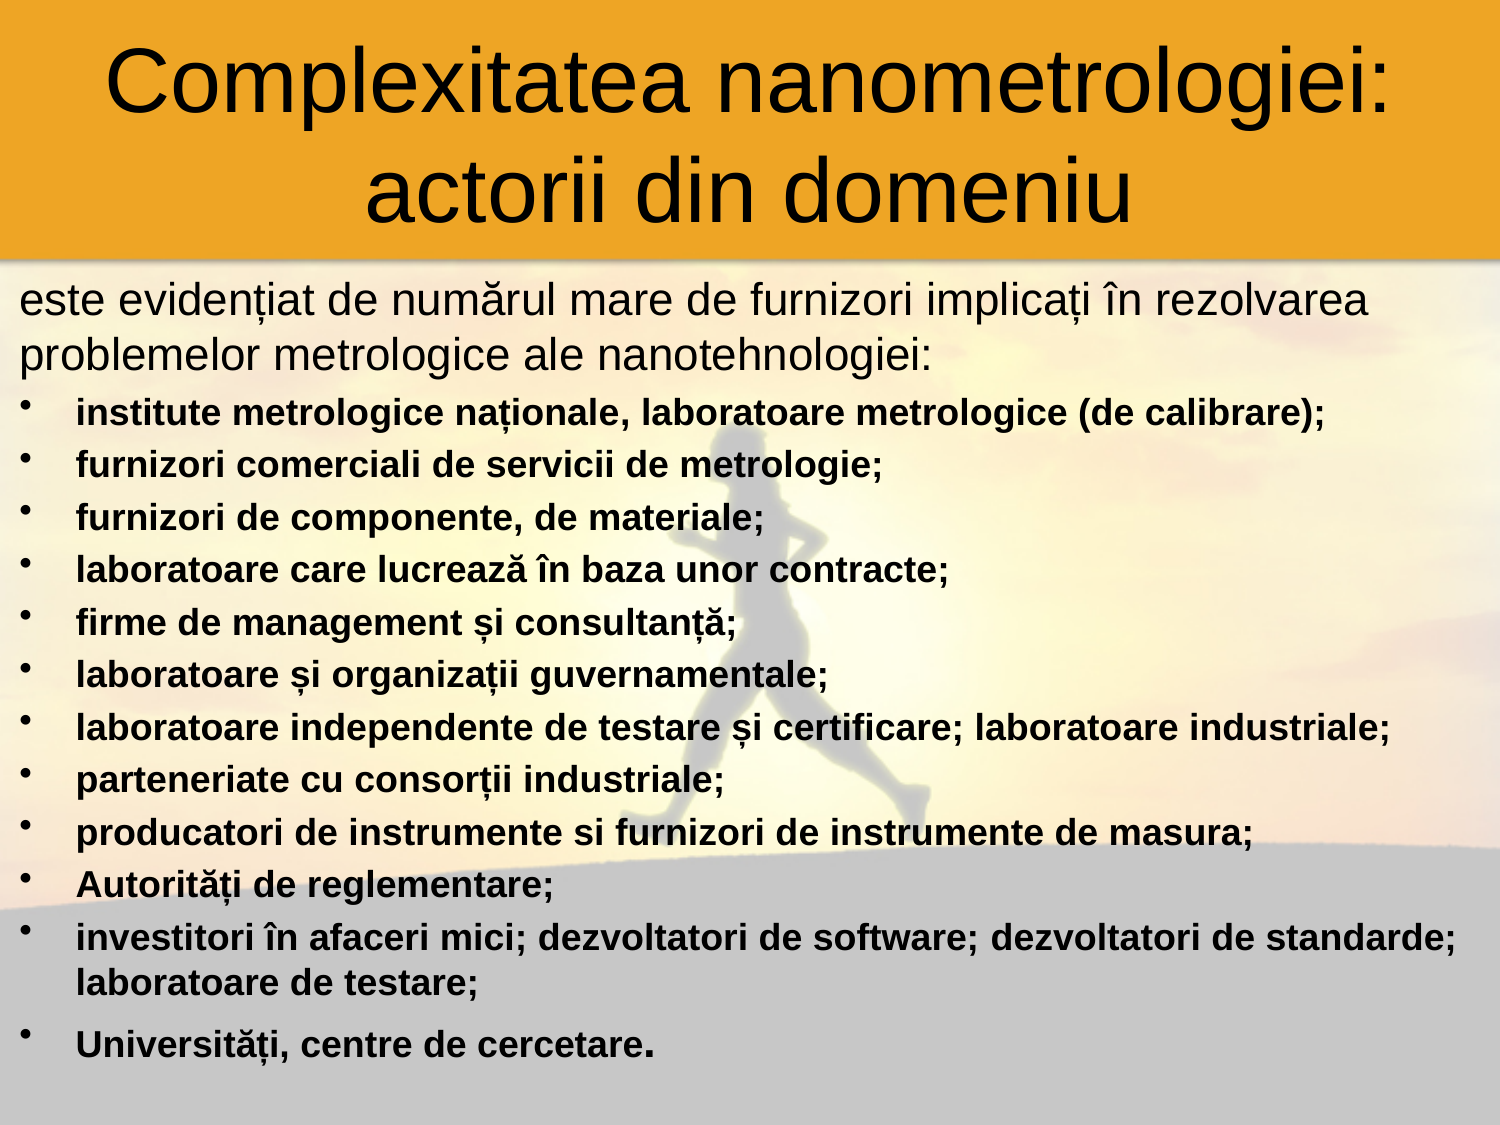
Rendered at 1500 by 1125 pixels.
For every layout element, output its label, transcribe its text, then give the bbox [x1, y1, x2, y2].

picture [0, 0, 1500, 1125]
list este evidențiat de numărul mare de furnizori implicați în rezolvarea problemelor metrologice ale nanotehnologiei: institute metrologice naționale, laboratoare metrologice (de calibrare); furnizori comerciali de servicii de metrologie; furnizori de componente, de materiale; laboratoare care lucrează în baza unor contracte; firme de management și consultanță; laboratoare și organizații guvernamentale; laboratoare independente de testare și certificare; laboratoare industriale; parteneriate cu consorții industriale; producatori de instrumente si furnizori de instrumente de masura; Autorități de reglementare; investitori în afaceri mici; dezvoltatori de software; dezvoltatori de standarde; laboratoare de testare; Universități, centre de cercetare. [4, 262, 1500, 1005]
title Complexitatea nanometrologiei: actorii din domeniu [75, 37, 1425, 225]
